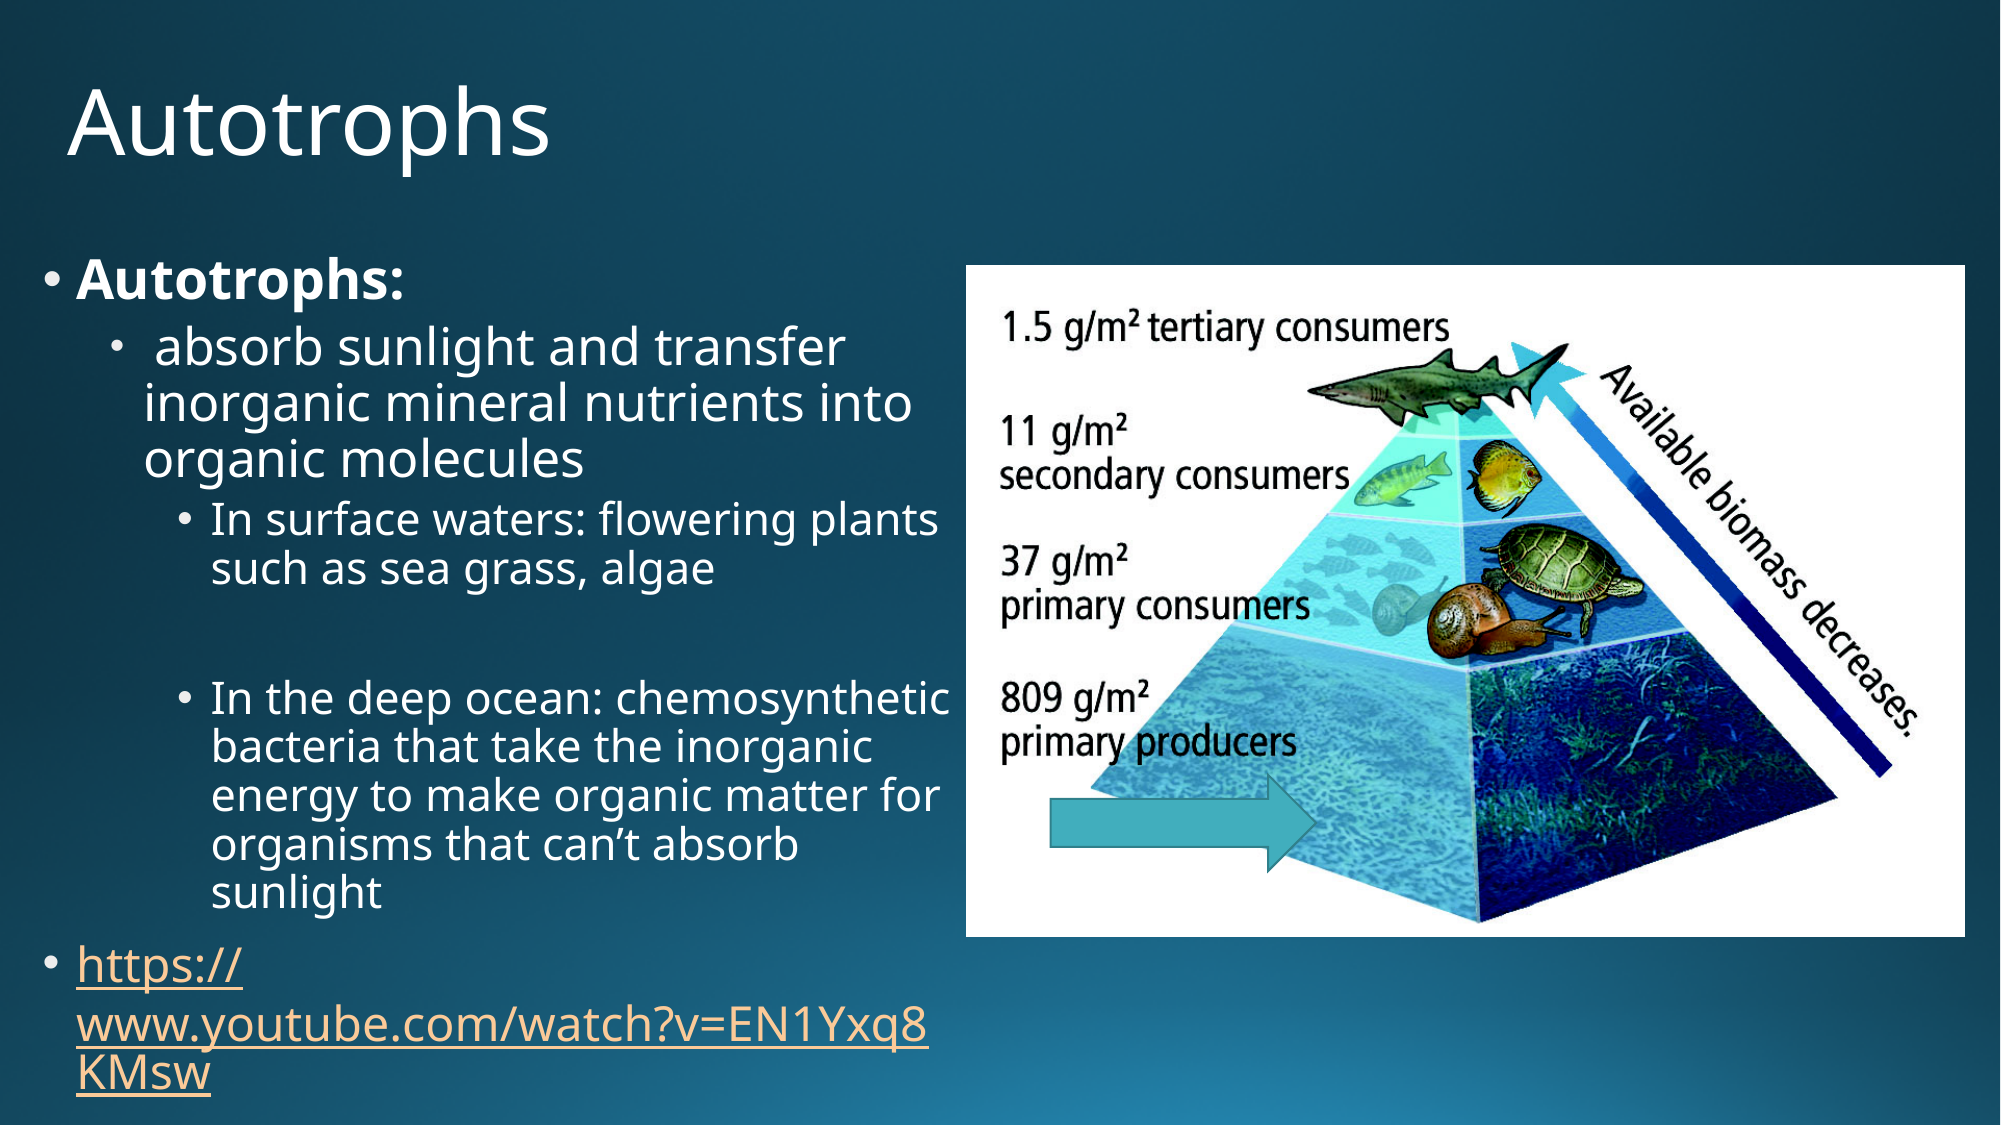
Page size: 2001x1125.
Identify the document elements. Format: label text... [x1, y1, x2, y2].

title Autotrophs [52, 16, 1778, 235]
list Autotrophs: absorb sunlight and transfer inorganic mineral nutrients into organic molecules In surface waters: flowering plants such as sea grass, algae In the deep ocean: chemosynthetic bacteria that take the inorganic energy to make organic matter for organisms that can’t absorb sunlight https://www.youtube.com/watch?v=EN1Yxq8KMsw [27, 244, 967, 1063]
picture [0, 0, 2001, 1125]
